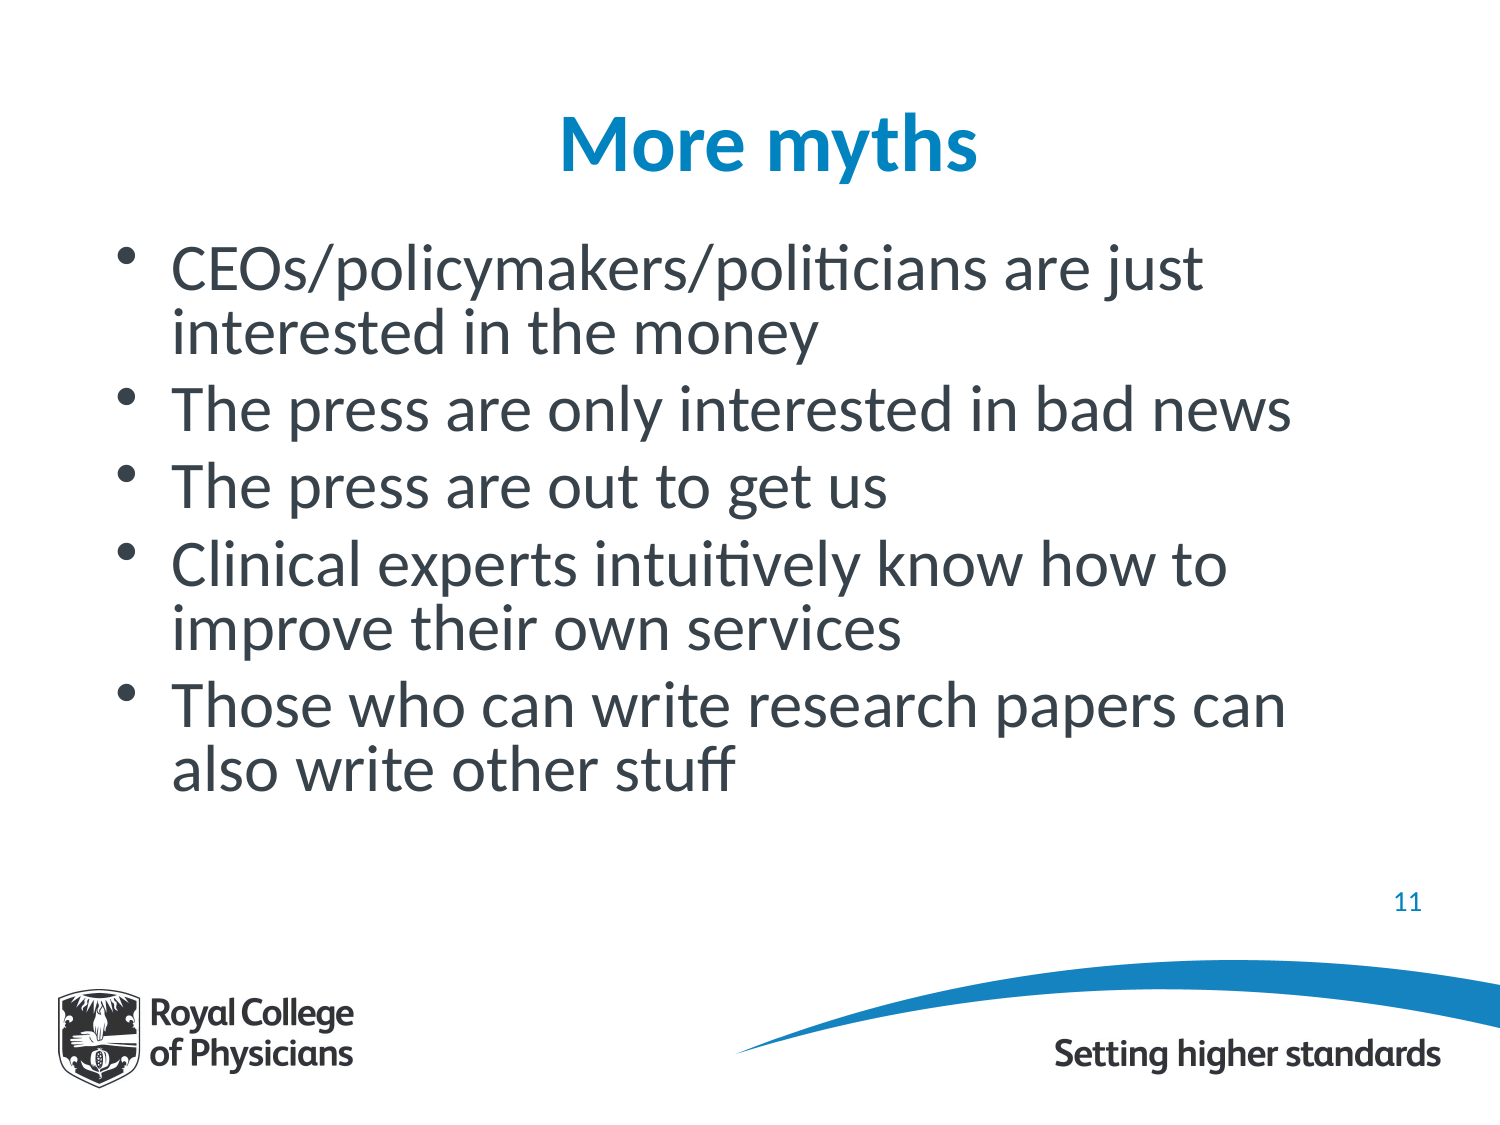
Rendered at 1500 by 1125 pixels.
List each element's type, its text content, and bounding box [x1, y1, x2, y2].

picture [58, 960, 1500, 1125]
list CEOs/policymakers/politicians are just interested in the money The press are only interested in bad news The press are out to get us Clinical experts intuitively know how to improve their own services Those who can write research papers can also write other stuff [100, 231, 1400, 895]
title More myths [149, 99, 1388, 231]
slide_number 11 [1124, 874, 1438, 951]
